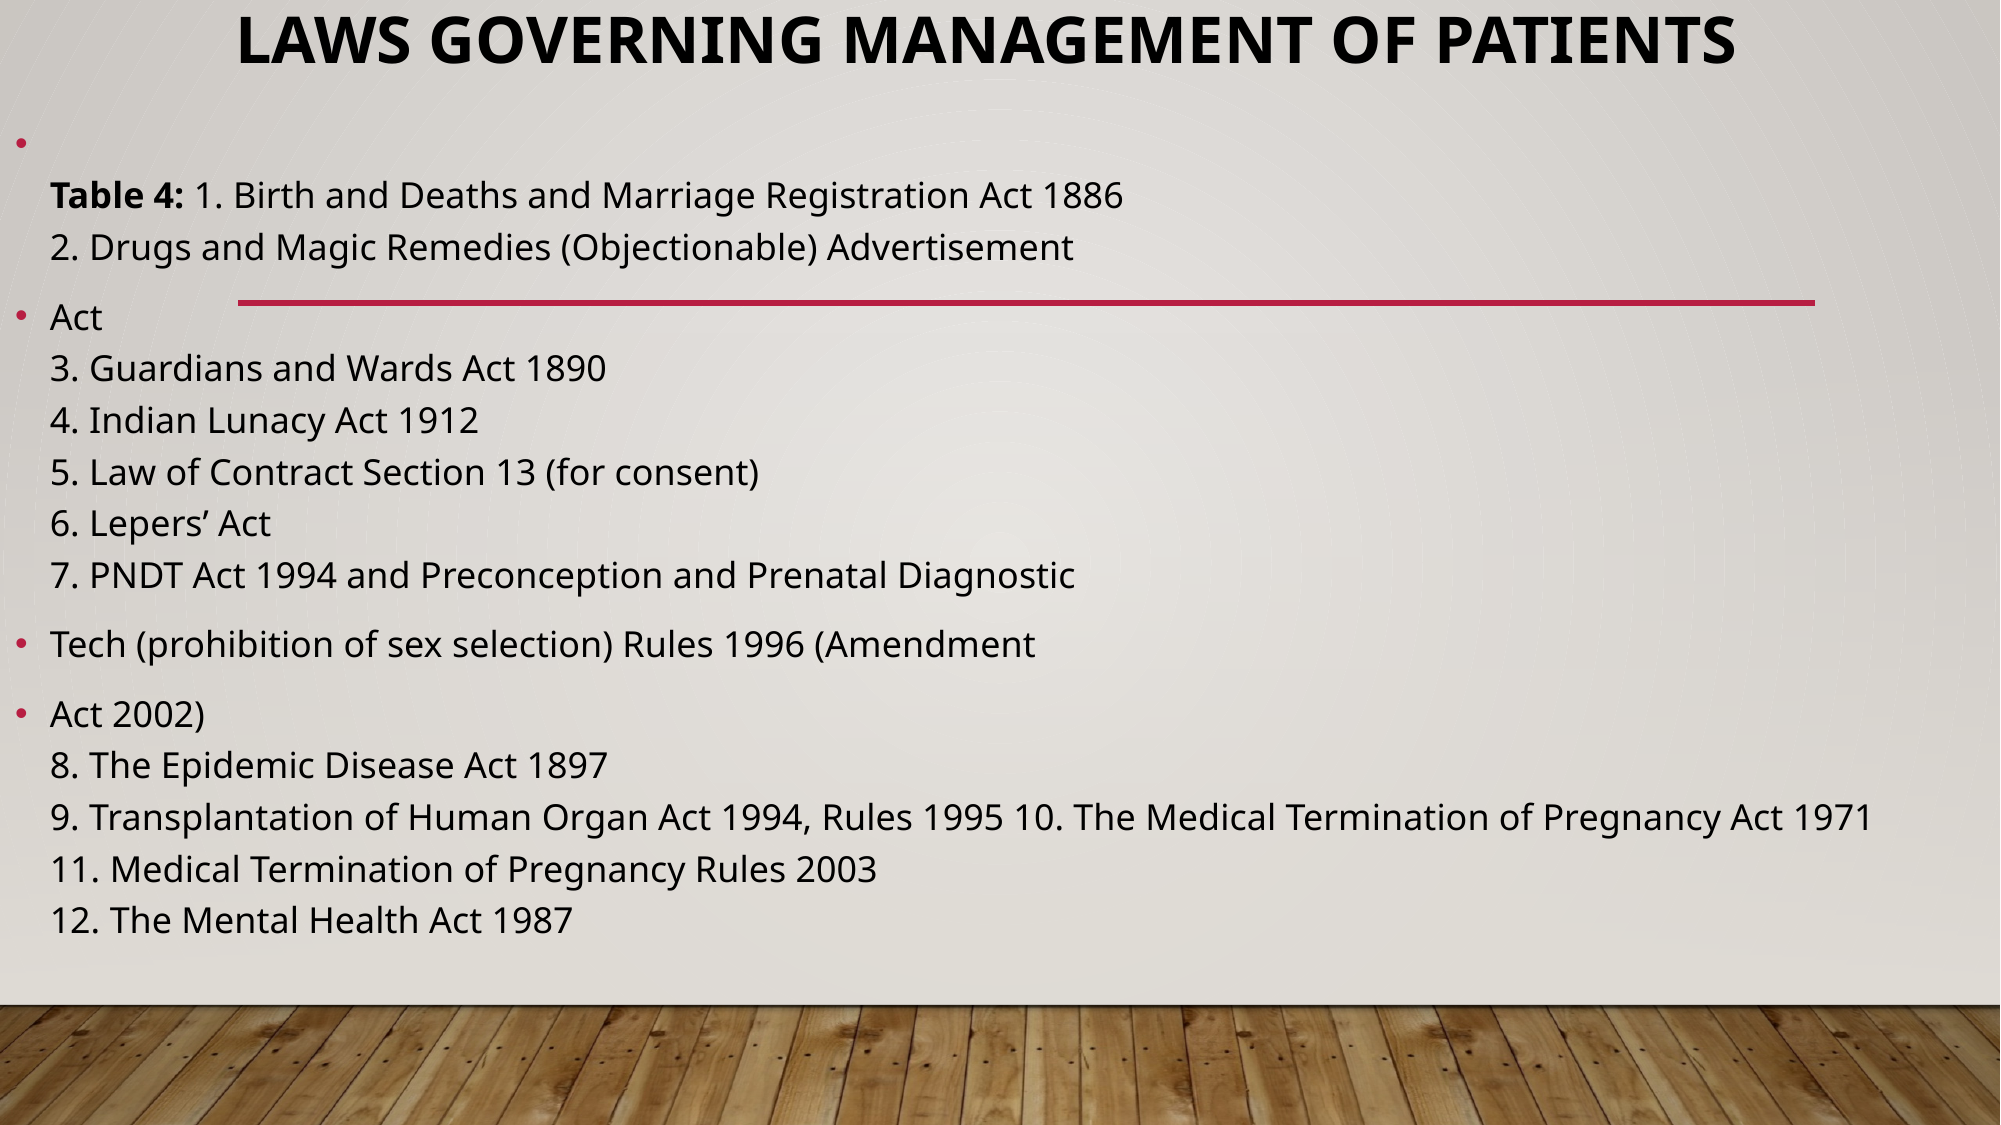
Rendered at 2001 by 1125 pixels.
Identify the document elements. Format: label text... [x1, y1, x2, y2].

picture [0, 1005, 2000, 1125]
title Laws Governing Management of Patients [220, 0, 1814, 105]
list Table 4: 1. Birth and Deaths and Marriage Registration Act 1886 2. Drugs and Magic Remedies (Objectionable) Advertisement Act 3. Guardians and Wards Act 1890 4. Indian Lunacy Act 1912 5. Law of Contract Section 13 (for consent) 6. Lepers’ Act 7. PNDT Act 1994 and Preconception and Prenatal Diagnostic Tech (prohibition of sex selection) Rules 1996 (Amendment Act 2002) 8. The Epidemic Disease Act 1897 9. Transplantation of Human Organ Act 1994, Rules 1995 10. The Medical Termination of Pregnancy Act 1971 11. Medical Termination of Pregnancy Rules 2003 12. The Mental Health Act 1987 [0, 105, 1904, 993]
